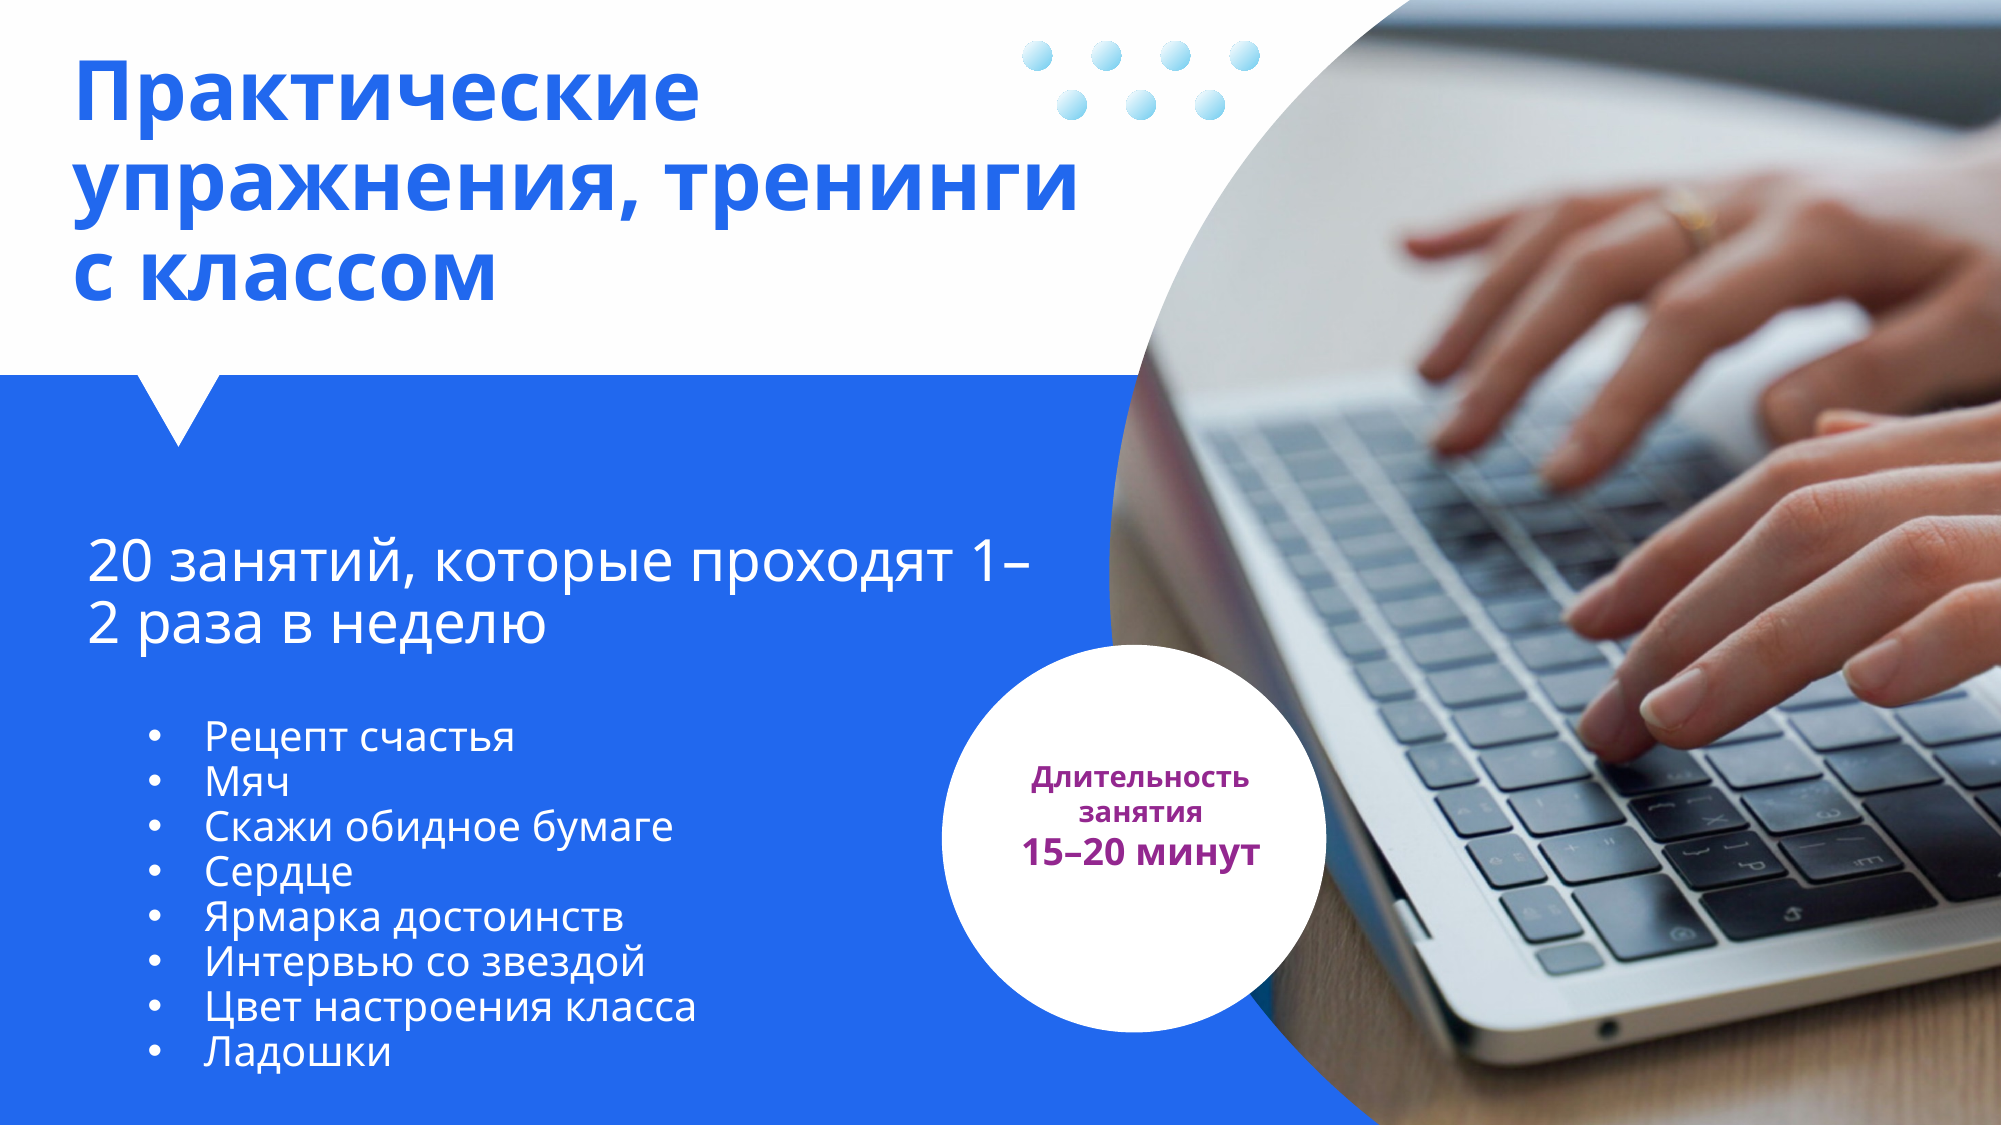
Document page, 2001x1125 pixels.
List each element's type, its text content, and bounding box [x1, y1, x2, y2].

text_box Практические упражнения, тренинги с классом [58, 41, 1109, 326]
text_box 20 занятий, которые проходят 1–2 раза в неделю [72, 523, 1073, 664]
text_box Рецепт счастья Мяч Скажи обидное бумаге Сердце Ярмарка достоинств Интервью со звездой Цвет настроения класса Ладошки [132, 707, 1000, 1125]
picture [1109, 0, 2001, 1125]
text_box [0, 0, 1109, 376]
text_box [131, 366, 226, 449]
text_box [1022, 41, 1260, 120]
text_box 15 [961, 730, 1109, 1011]
text_box Длительность занятия 15–20 минут [999, 665, 1109, 881]
